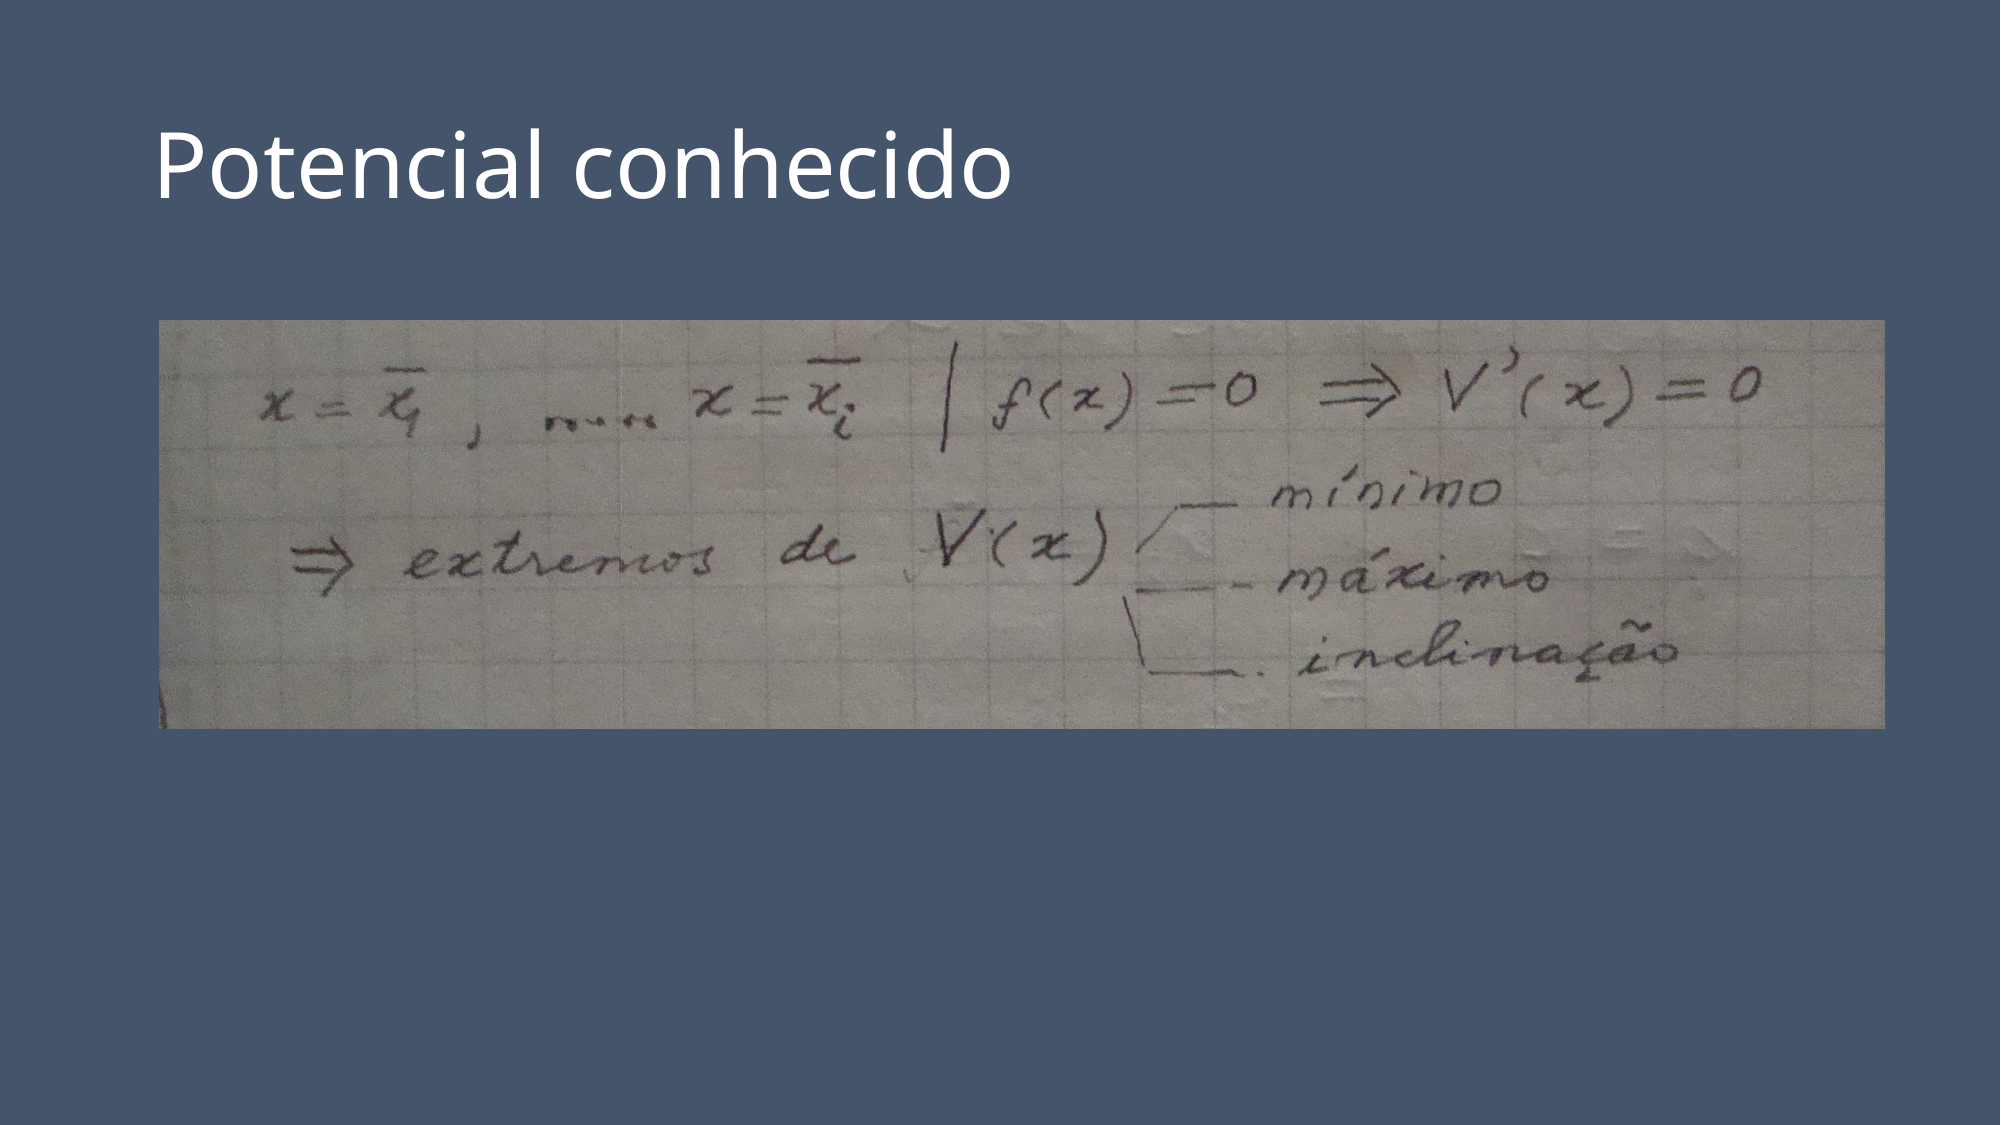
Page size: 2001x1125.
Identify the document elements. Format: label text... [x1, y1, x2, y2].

title Potencial conhecido [137, 59, 1863, 278]
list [159, 320, 1885, 729]
